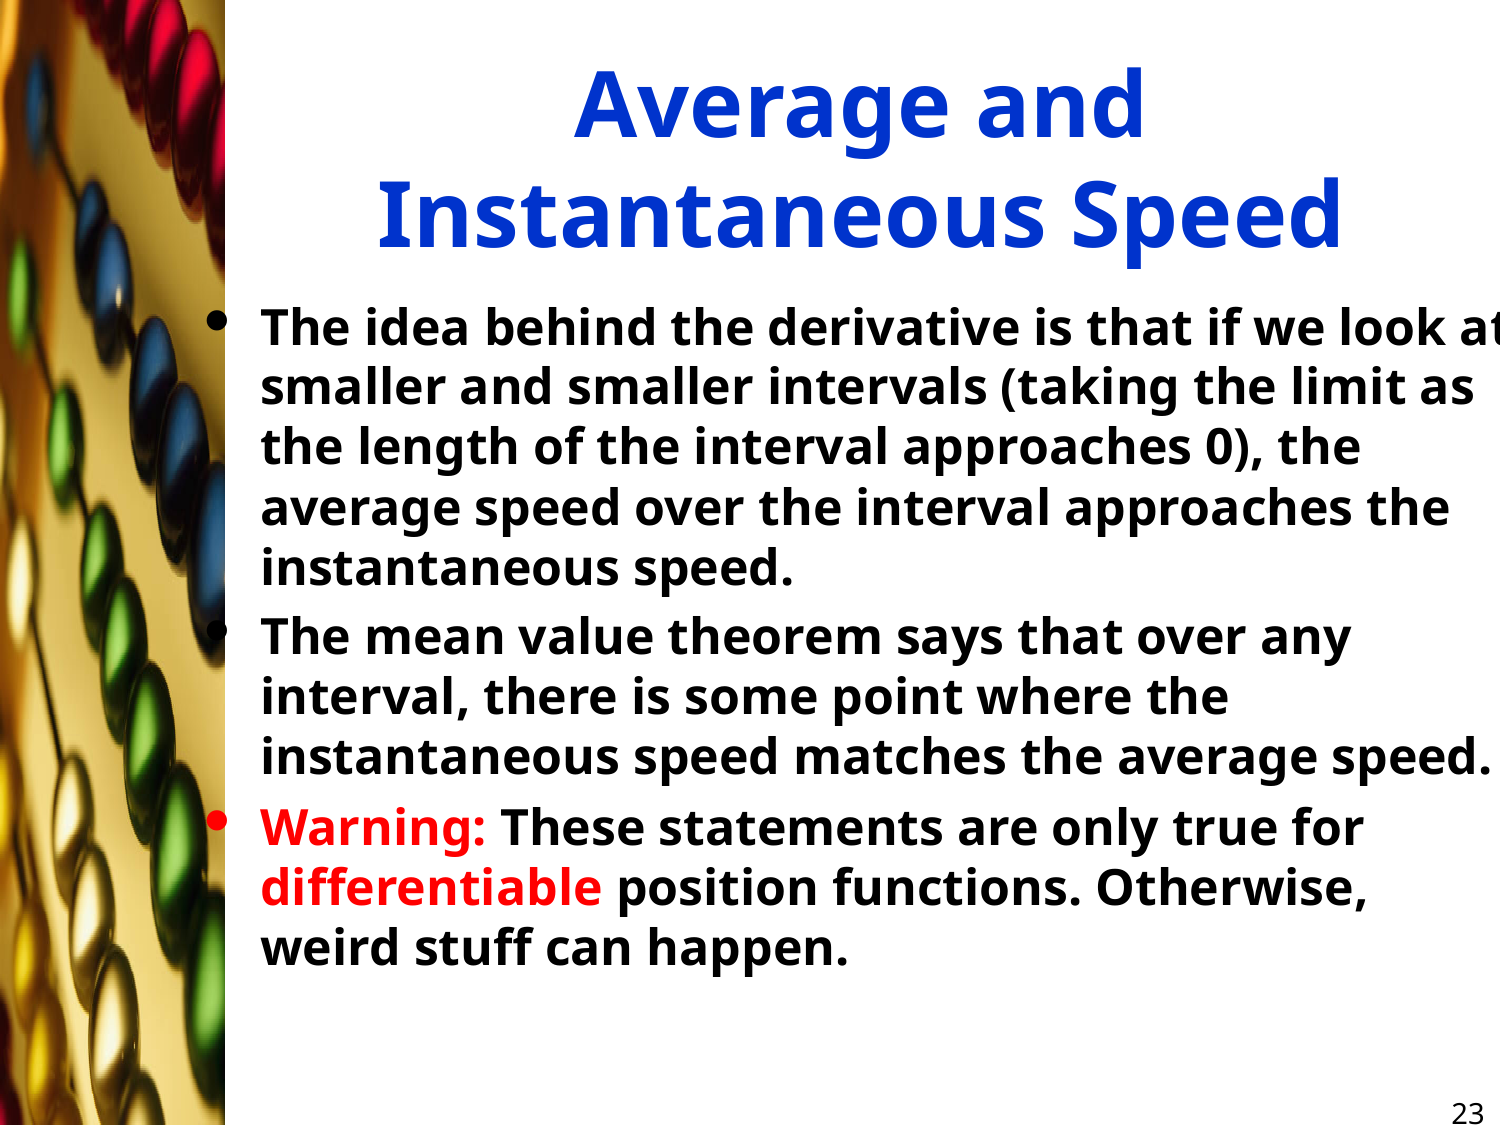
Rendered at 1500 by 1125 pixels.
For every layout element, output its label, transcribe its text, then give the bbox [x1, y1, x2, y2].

picture [0, 0, 225, 1125]
list The idea behind the derivative is that if we look at smaller and smaller intervals (taking the limit as the length of the interval approaches 0), the average speed over the interval approaches the instantaneous speed. The mean value theorem says that over any interval, there is some point where the instantaneous speed matches the average speed. Warning: These statements are only true for differentiable position functions. Otherwise, weird stuff can happen. [188, 287, 1500, 1125]
title Average and Instantaneous Speed [274, 62, 1450, 250]
slide_number 23 [1187, 1087, 1500, 1125]
